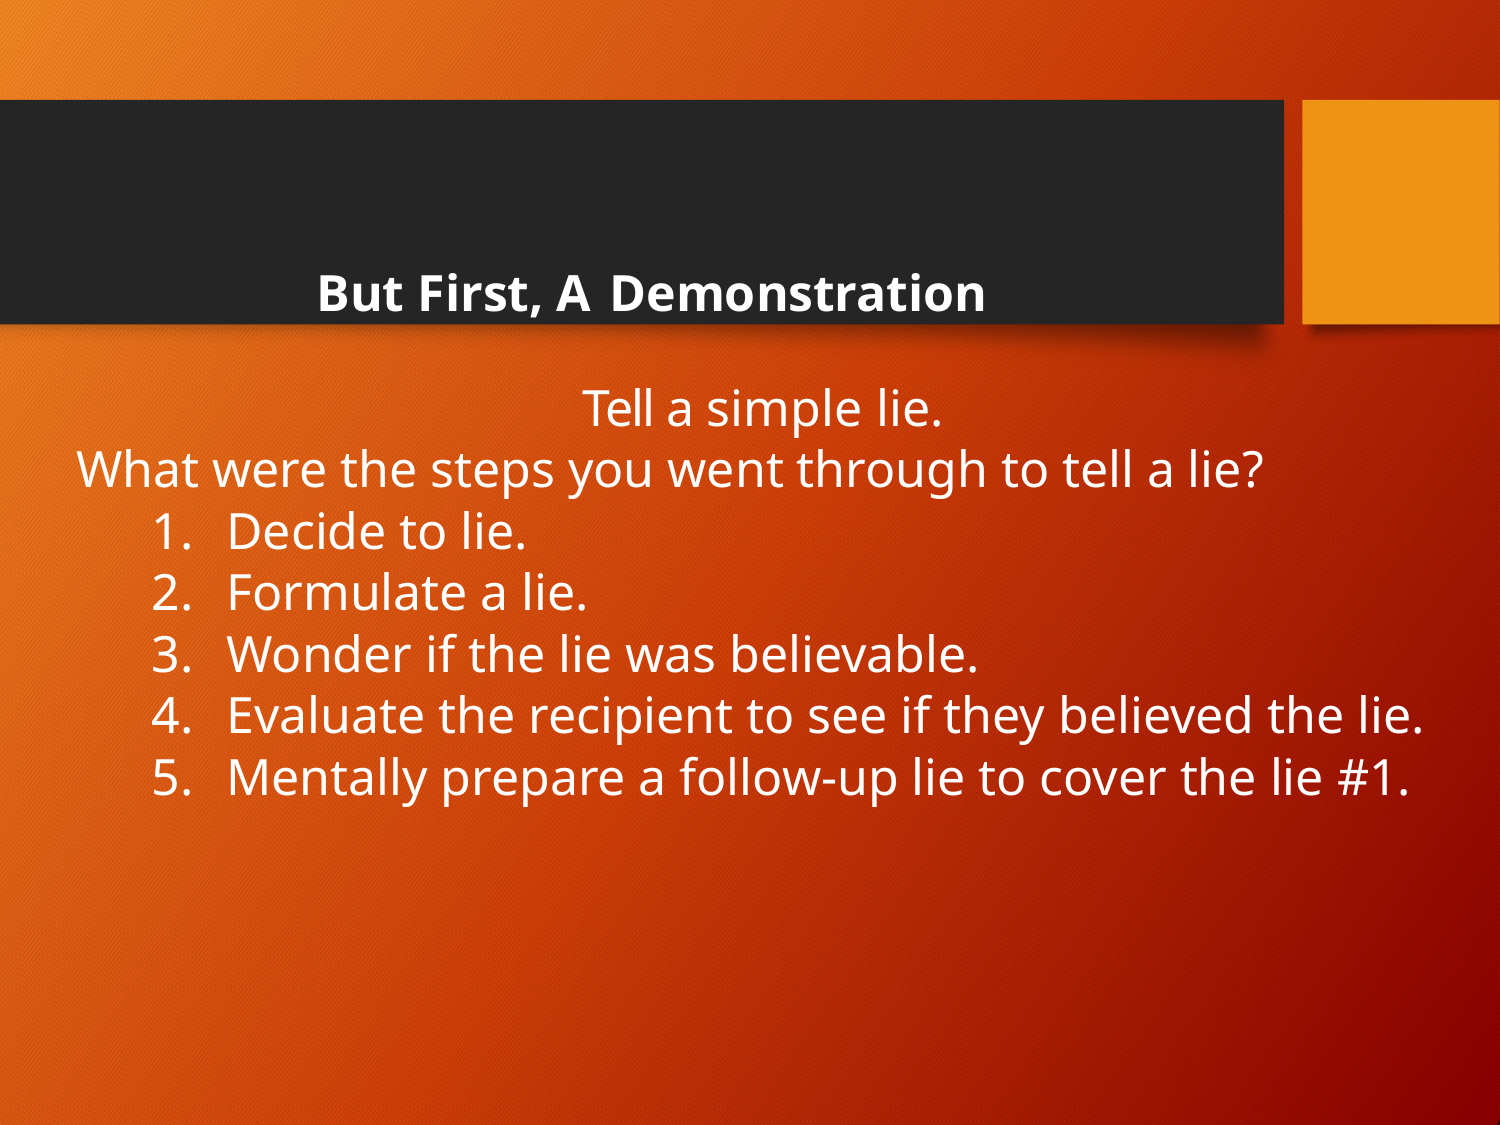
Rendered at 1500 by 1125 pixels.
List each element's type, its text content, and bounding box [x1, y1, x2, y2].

picture [0, 0, 1500, 1125]
text_box But First, A Demonstration [93, 259, 1210, 321]
text_box Tell a simple lie. What were the steps you went through to tell a lie? Decide to lie. Formulate a lie. Wonder if the lie was believable. Evaluate the recipient to see if they believed the lie. Mentally prepare a follow-up lie to cover the lie #1. [75, 375, 1450, 806]
